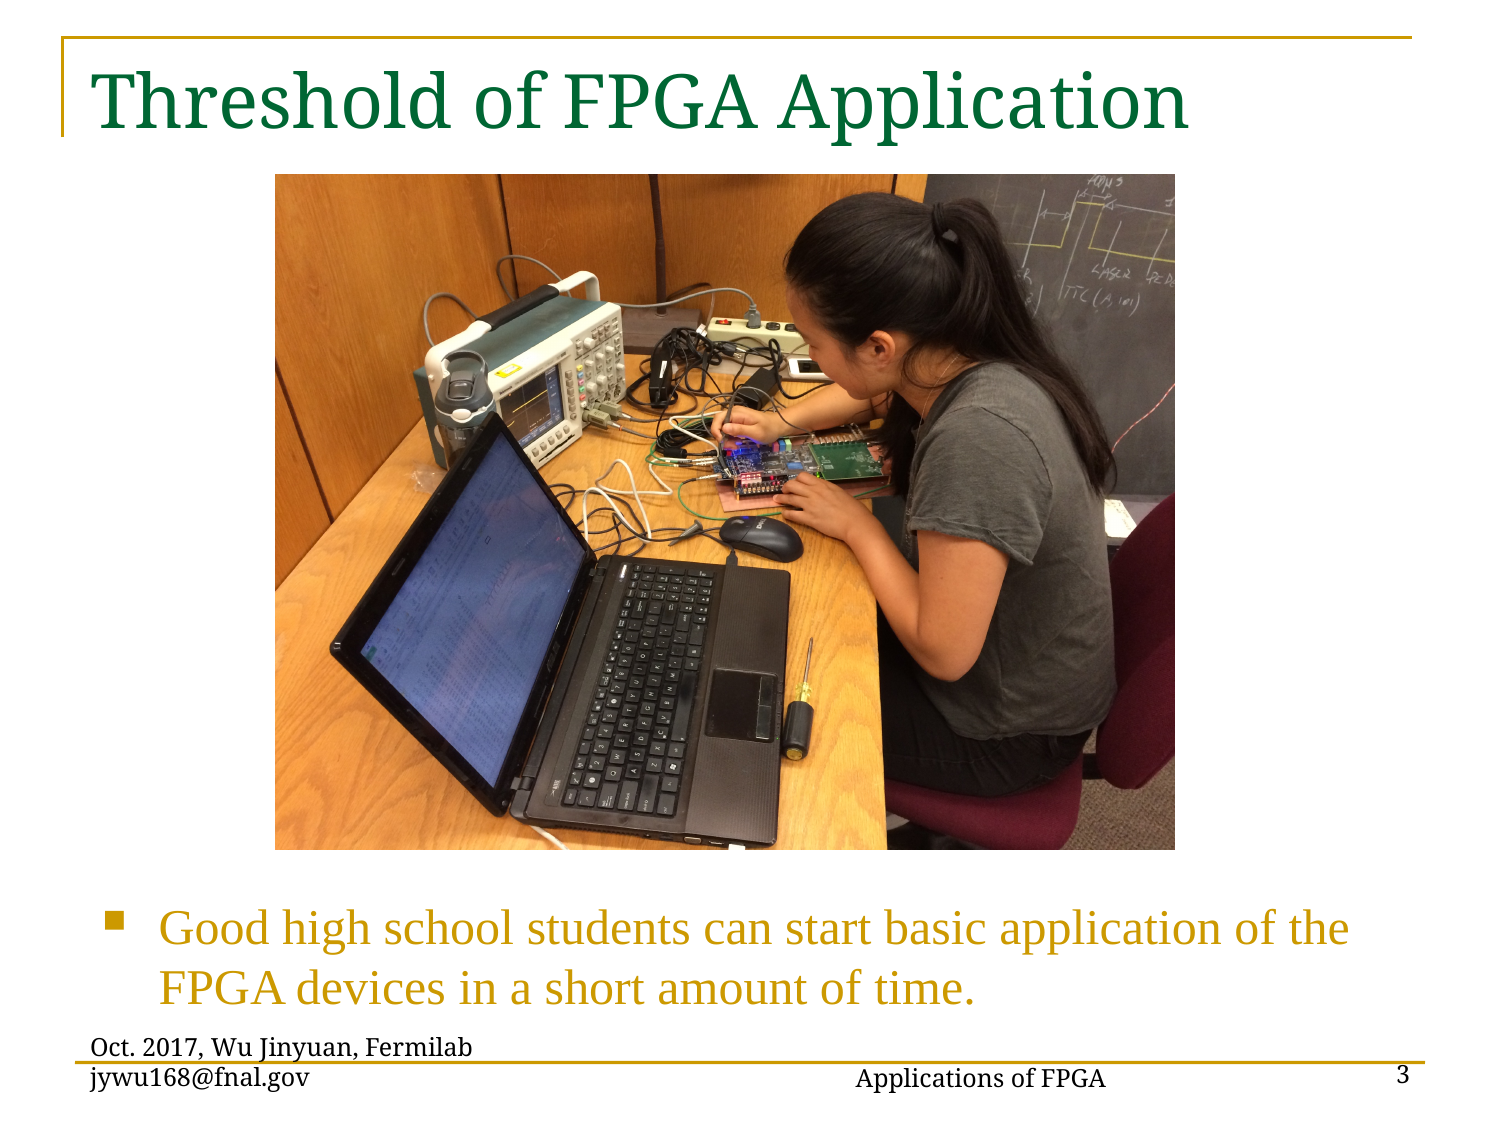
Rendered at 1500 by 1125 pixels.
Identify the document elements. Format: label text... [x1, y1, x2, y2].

picture [274, 174, 1176, 851]
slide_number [74, 1062, 651, 1100]
slide_number 3 [1312, 1062, 1426, 1101]
title Threshold of FPGA Application [75, 45, 1425, 163]
text_box Good high school students can start basic application of the FPGA devices in a short amount of time. [87, 887, 1400, 1038]
footer Applications of FPGA [662, 1049, 1301, 1101]
